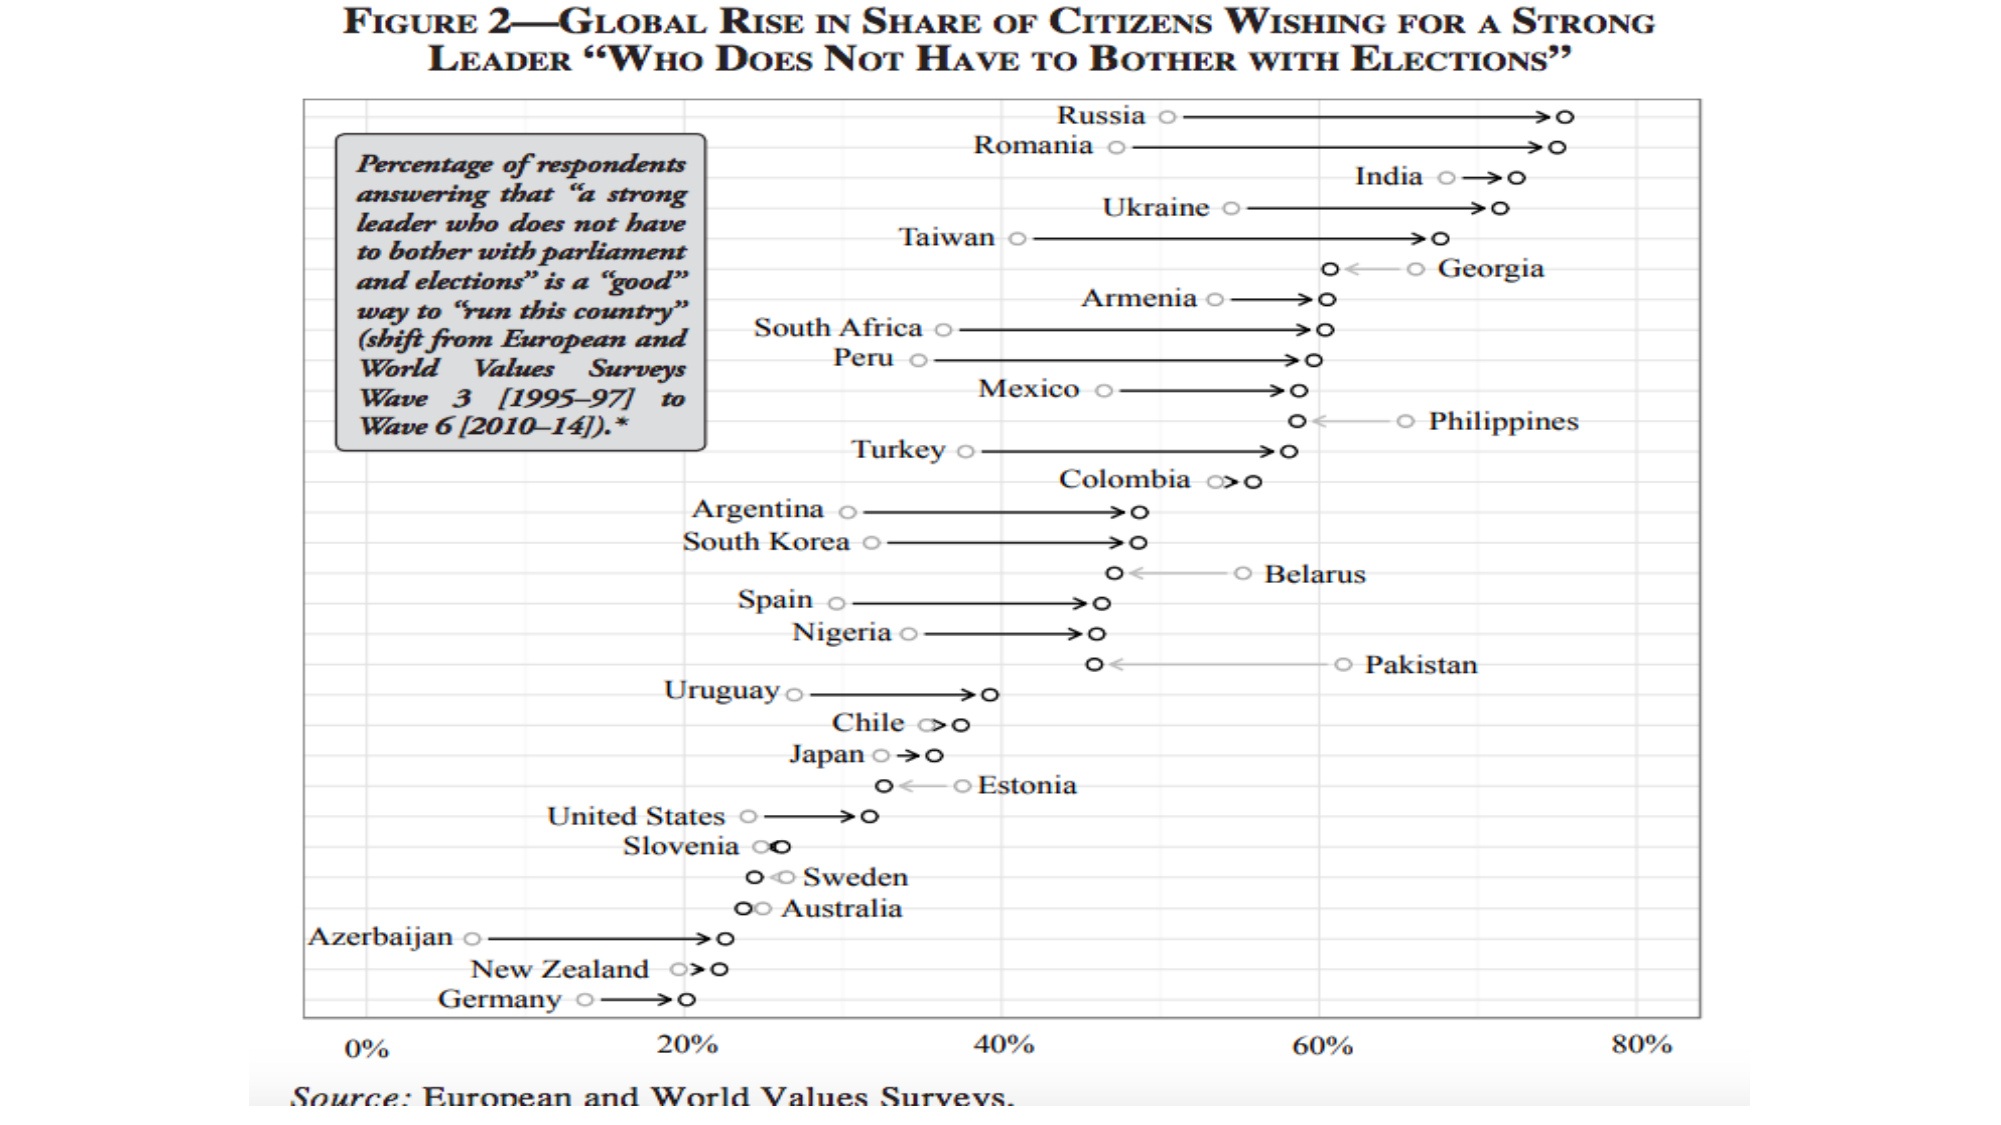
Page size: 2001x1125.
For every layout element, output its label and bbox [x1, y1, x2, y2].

picture [249, 0, 1750, 1106]
